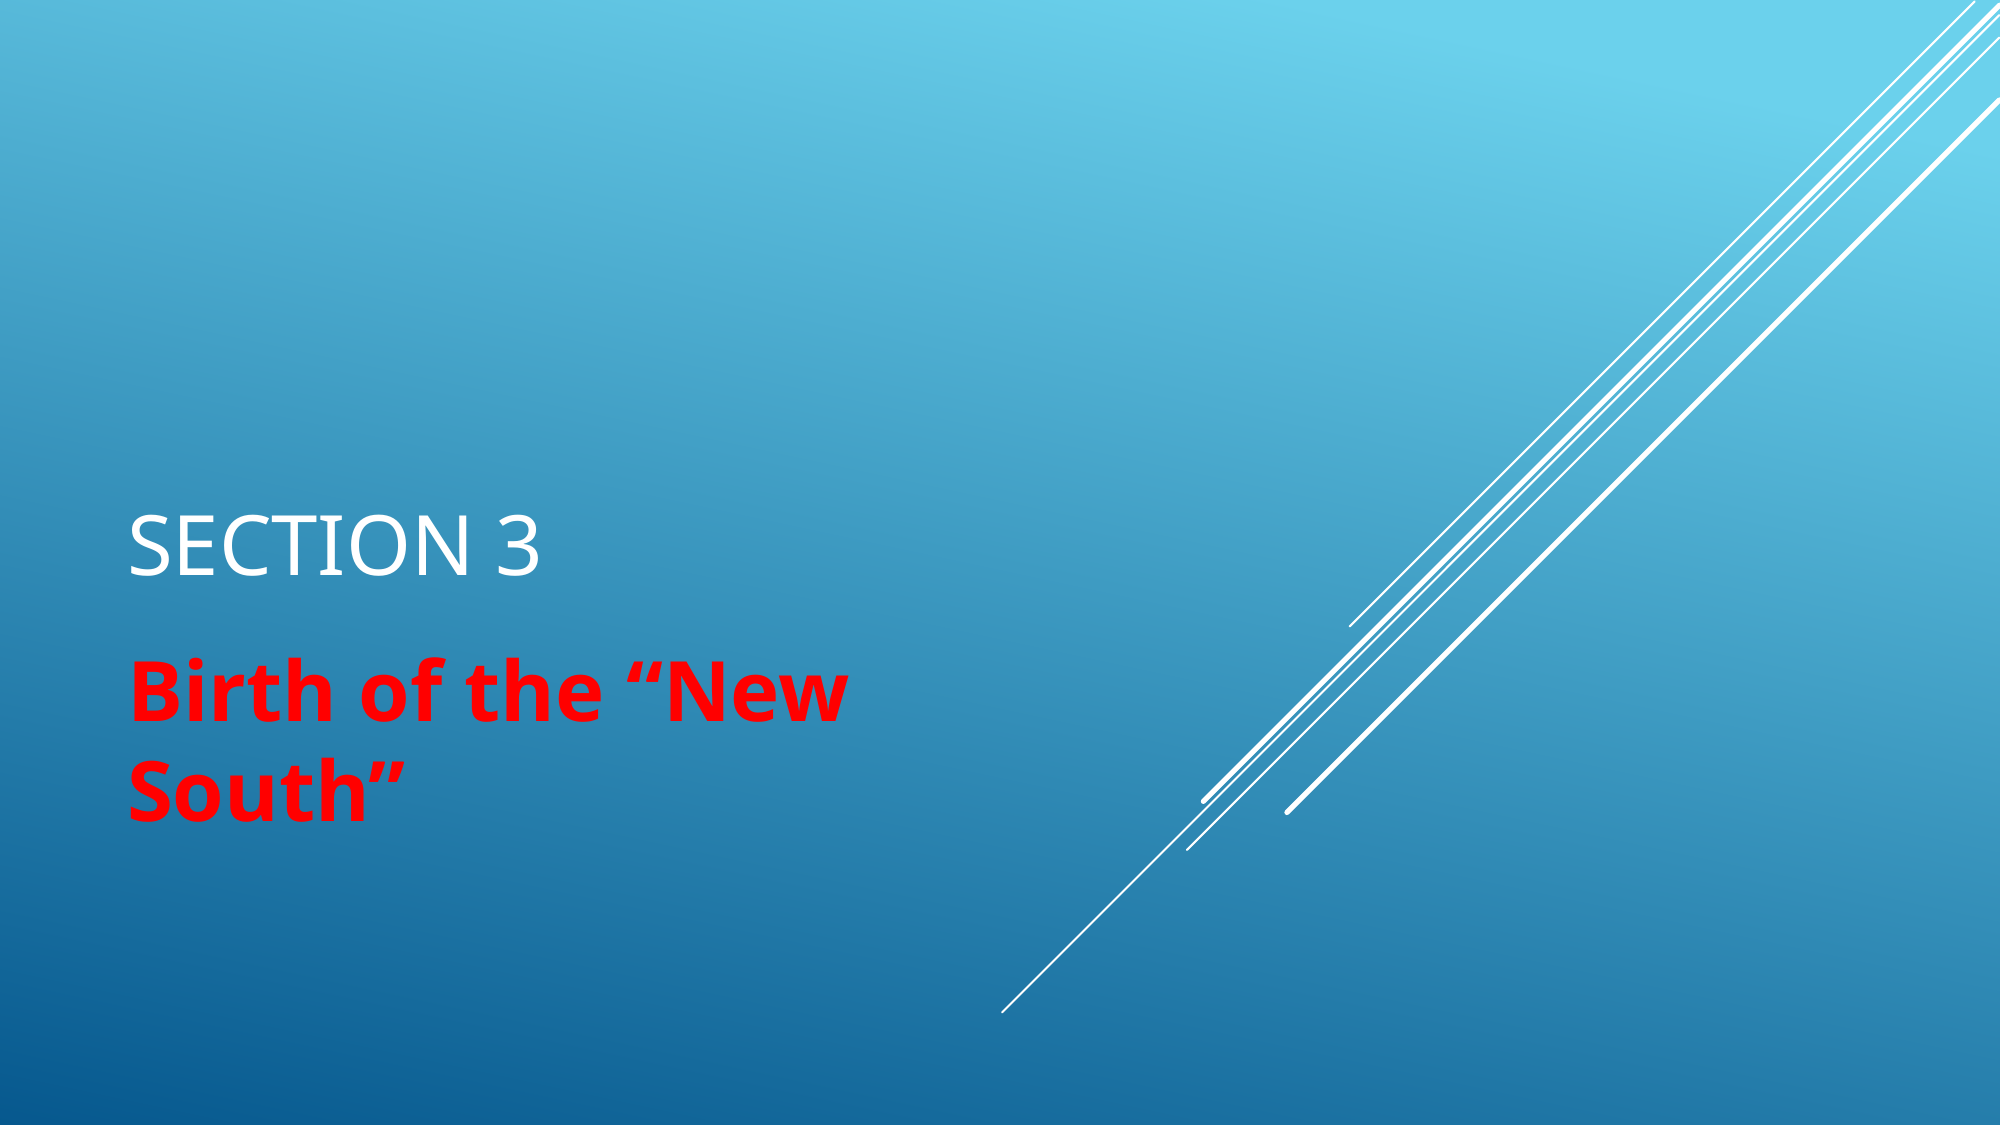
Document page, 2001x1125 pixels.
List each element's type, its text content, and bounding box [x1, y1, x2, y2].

title Section 3 [112, 112, 1425, 600]
subtitle Birth of the “New South” [112, 630, 1163, 950]
